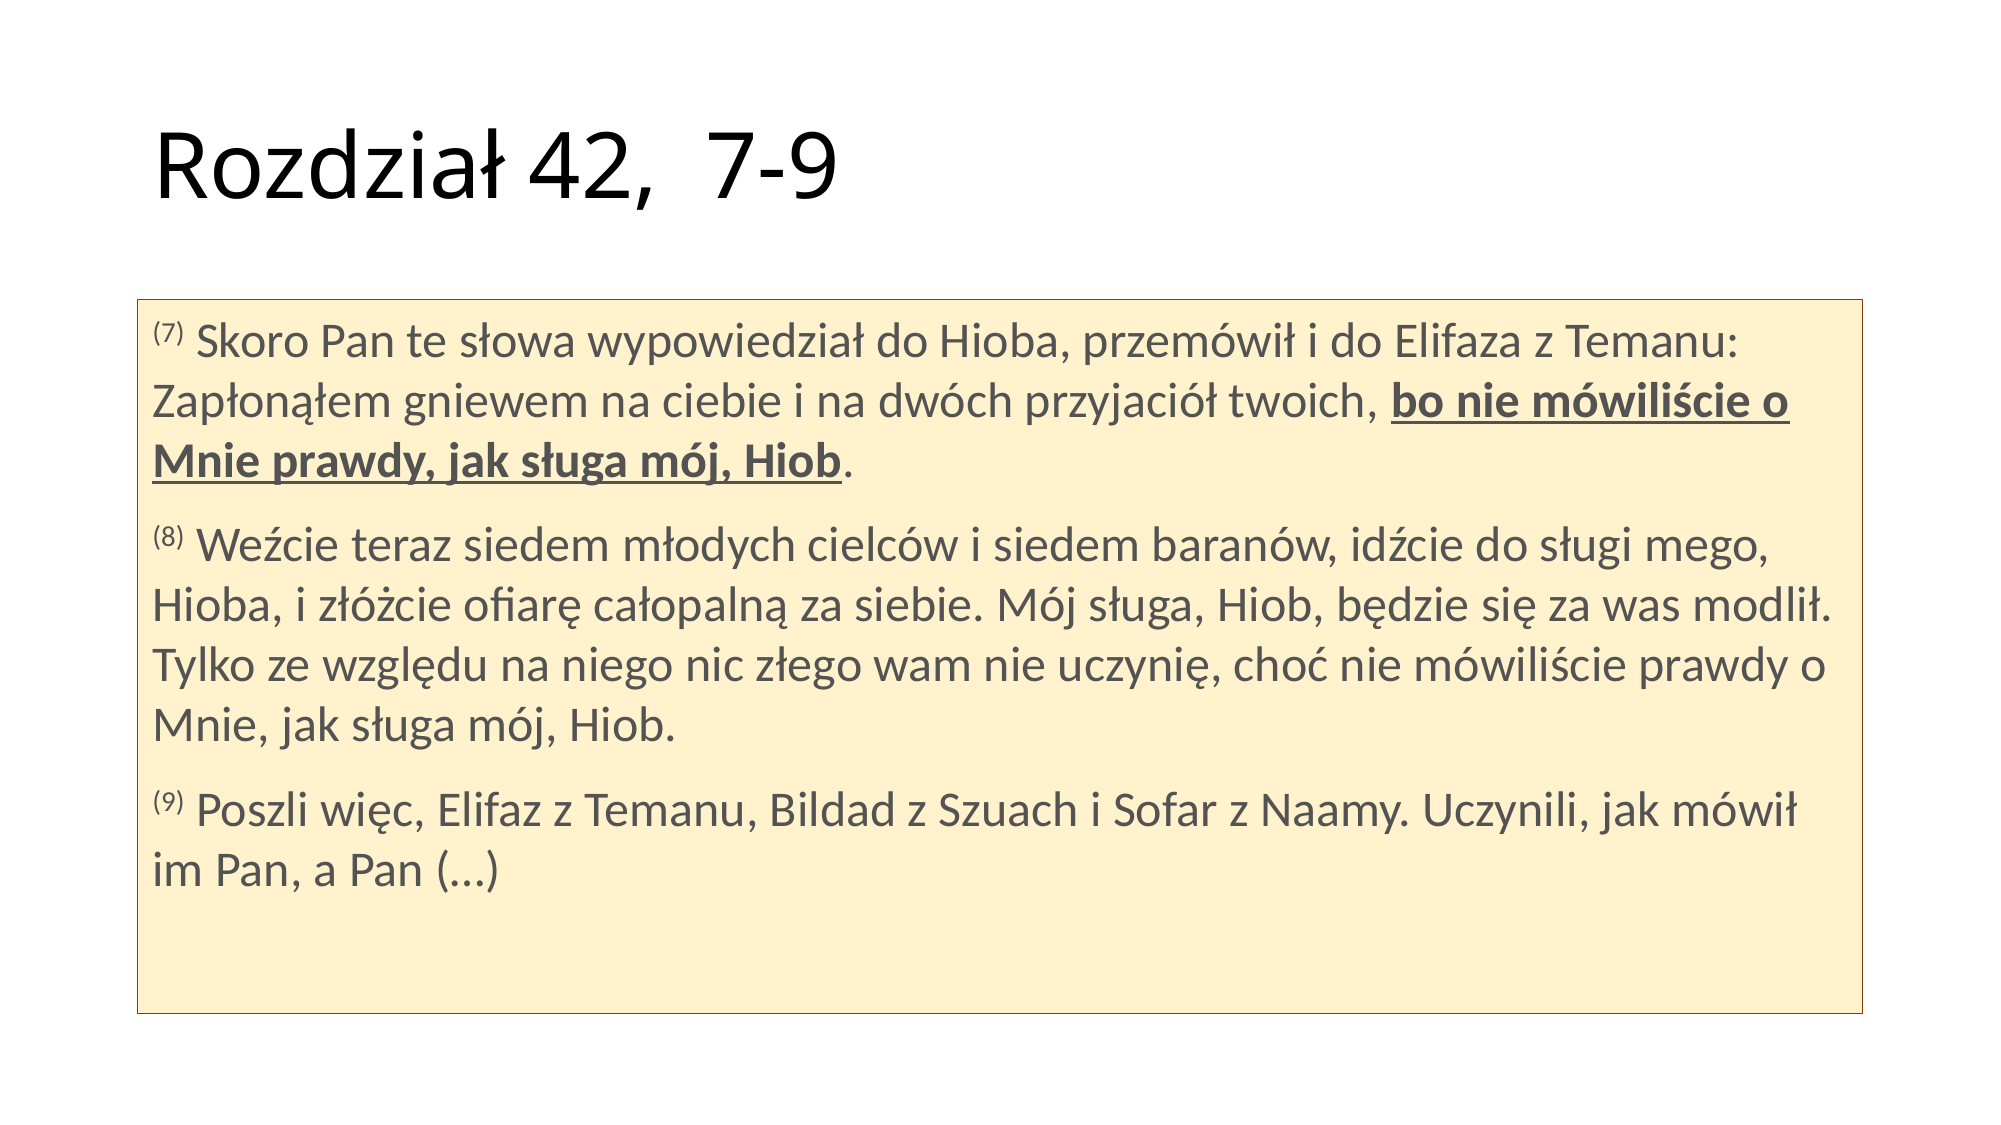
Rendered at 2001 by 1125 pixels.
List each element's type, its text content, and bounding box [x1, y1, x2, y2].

title Rozdział 42, 7-9 [137, 59, 1863, 278]
list (7) Skoro Pan te słowa wypowiedział do Hioba, przemówił i do Elifaza z Temanu: Zapłonąłem gniewem na ciebie i na dwóch przyjaciół twoich, bo nie mówiliście o Mnie prawdy, jak sługa mój, Hiob. (8) Weźcie teraz siedem młodych cielców i siedem baranów, idźcie do sługi mego, Hioba, i złóżcie ofiarę całopalną za siebie. Mój sługa, Hiob, będzie się za was modlił. Tylko ze względu na niego nic złego wam nie uczynię, choć nie mówiliście prawdy o Mnie, jak sługa mój, Hiob. (9) Poszli więc, Elifaz z Temanu, Bildad z Szuach i Sofar z Naamy. Uczynili, jak mówił im Pan, a Pan (…) [137, 299, 1863, 1014]
